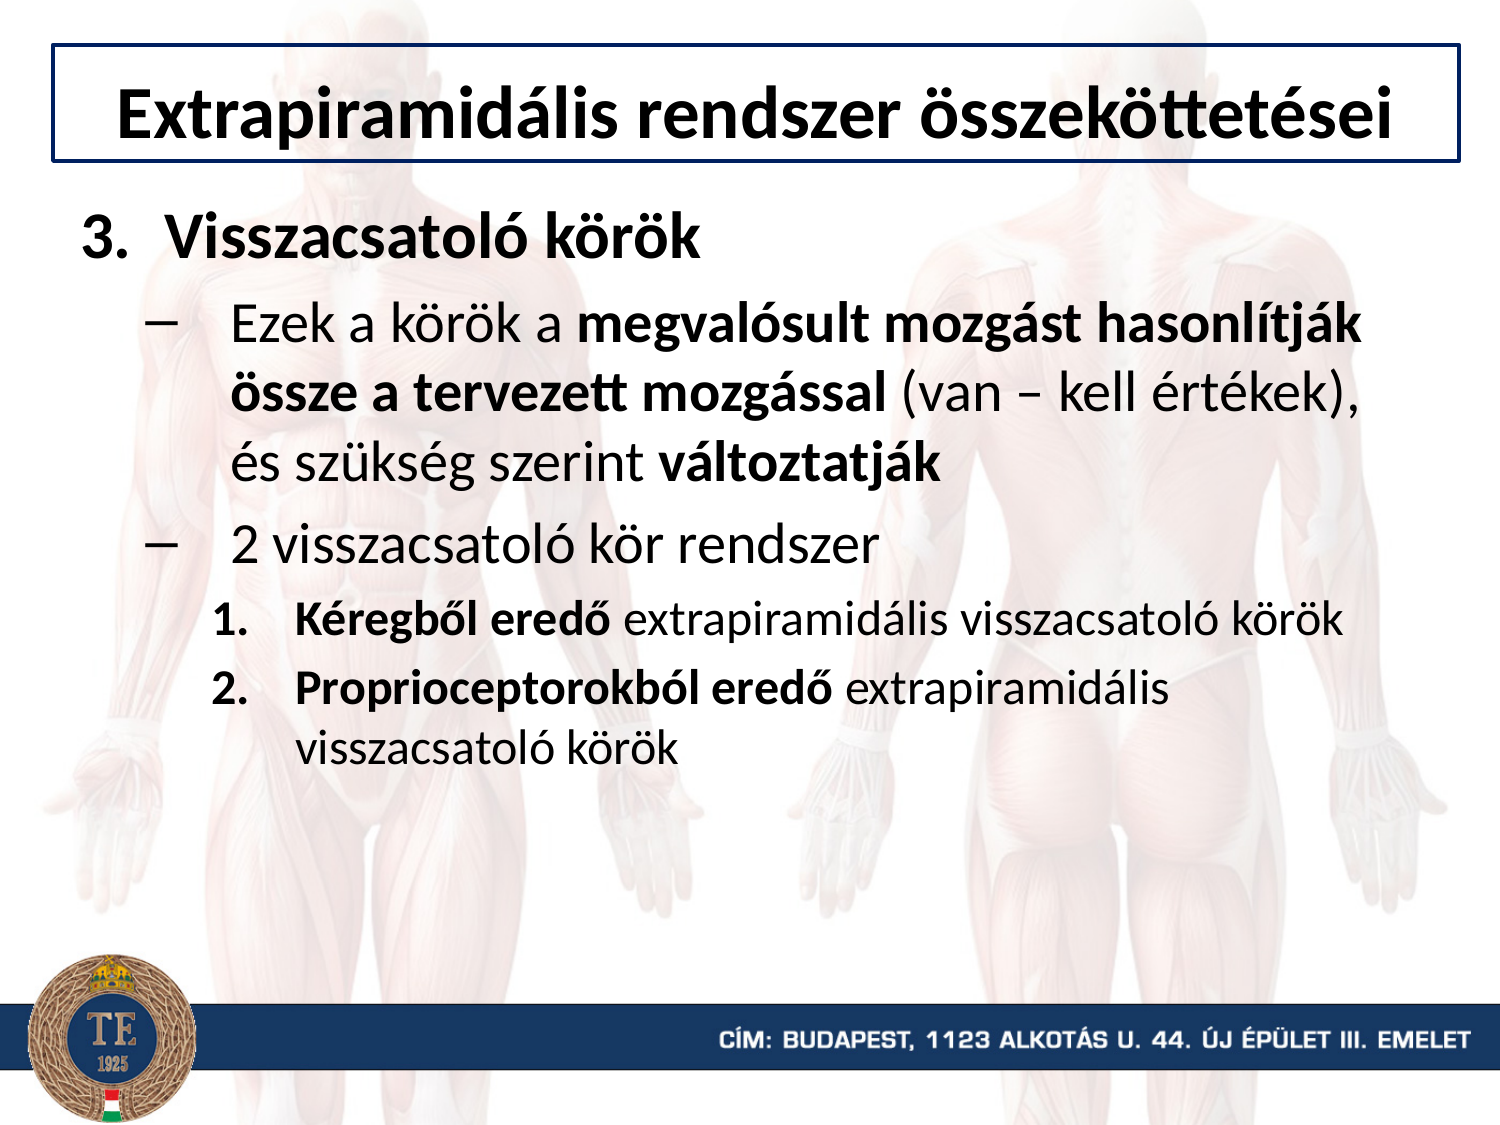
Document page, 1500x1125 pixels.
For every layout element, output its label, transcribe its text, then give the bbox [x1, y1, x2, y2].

list Visszacsatoló körök Ezek a körök a megvalósult mozgást hasonlítják össze a tervezett mozgással (van – kell értékek), és szükség szerint változtatják 2 visszacsatoló kör rendszer Kéregből eredő extrapiramidális visszacsatoló körök Proprioceptorokból eredő extrapiramidális visszacsatoló körök [64, 184, 1425, 1005]
picture [0, 0, 1500, 1125]
text_box Extrapiramidális rendszer összeköttetései [51, 43, 1461, 163]
